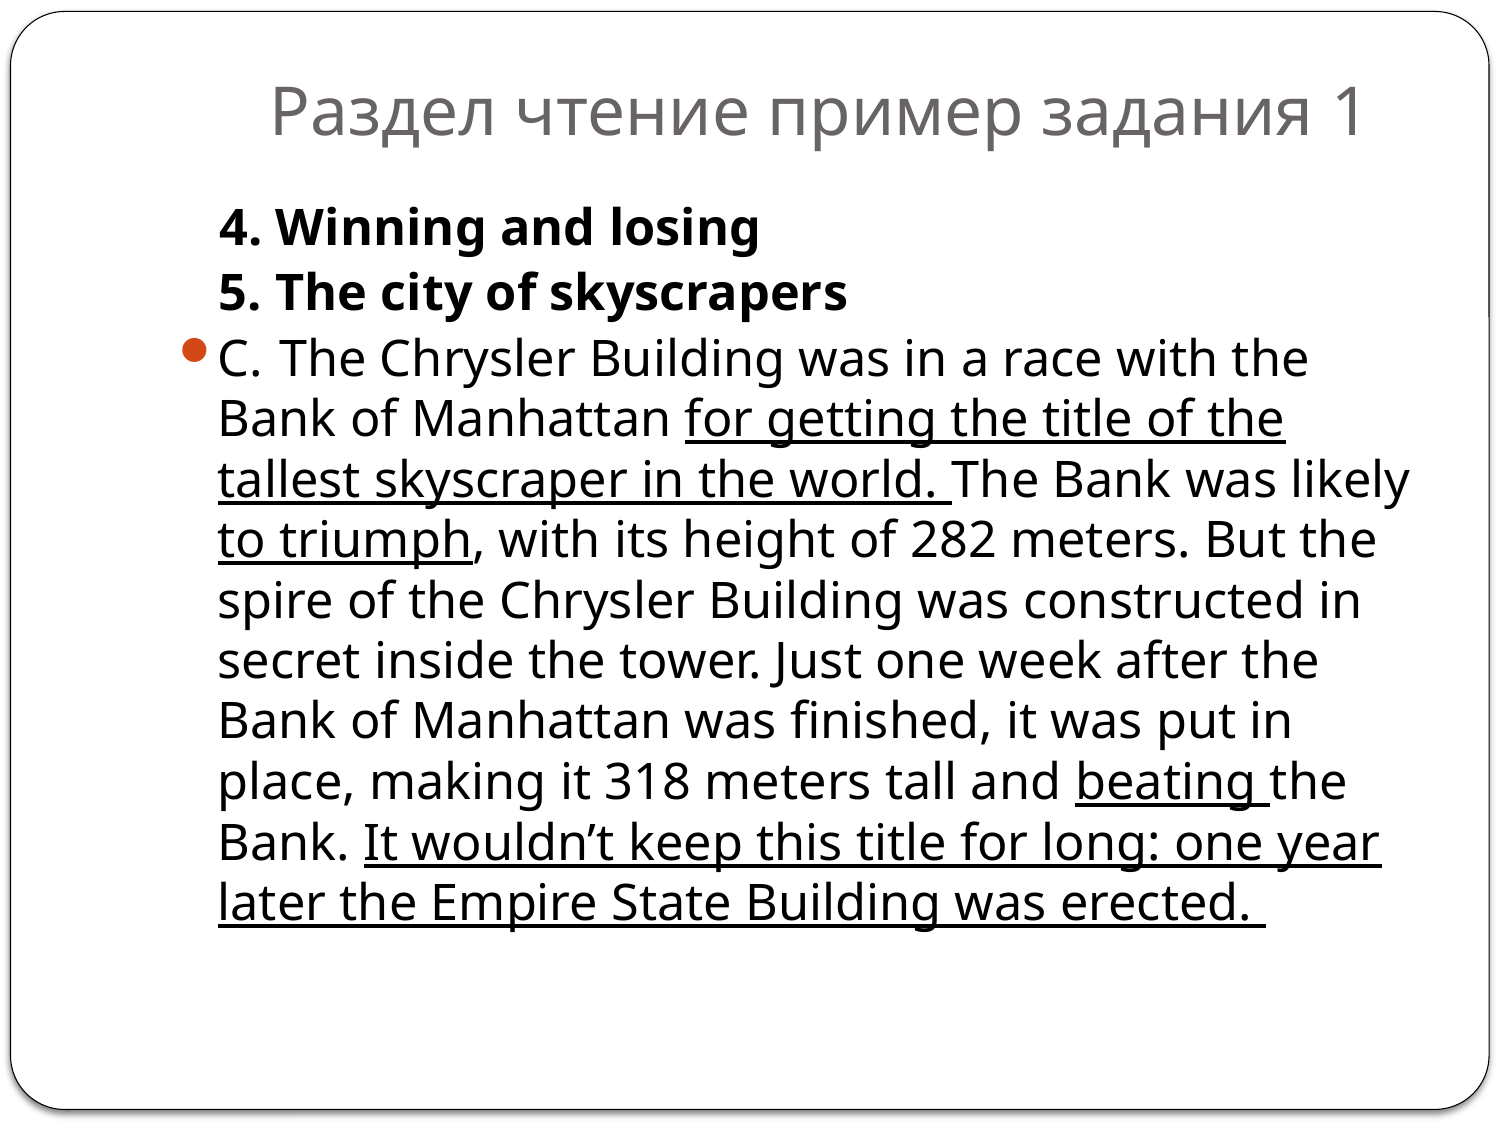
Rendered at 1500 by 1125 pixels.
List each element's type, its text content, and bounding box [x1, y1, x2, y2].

list 4. Winning and losing 5. The city of skyscrapers C. The Chrysler Building was in a race with the Bank of Manhattan for getting the title of the tallest skyscraper in the world. The Bank was likely to triumph, with its height of 282 meters. But the spire of the Chrysler Building was constructed in secret inside the tower. Just one week after the Bank of Manhattan was finished, it was put in place, making it 318 meters tall and beating the Bank. It wouldn’t keep this title for long: one year later the Empire State Building was erected. [164, 187, 1439, 1032]
title Раздел чтение пример задания 1 [150, 45, 1425, 164]
